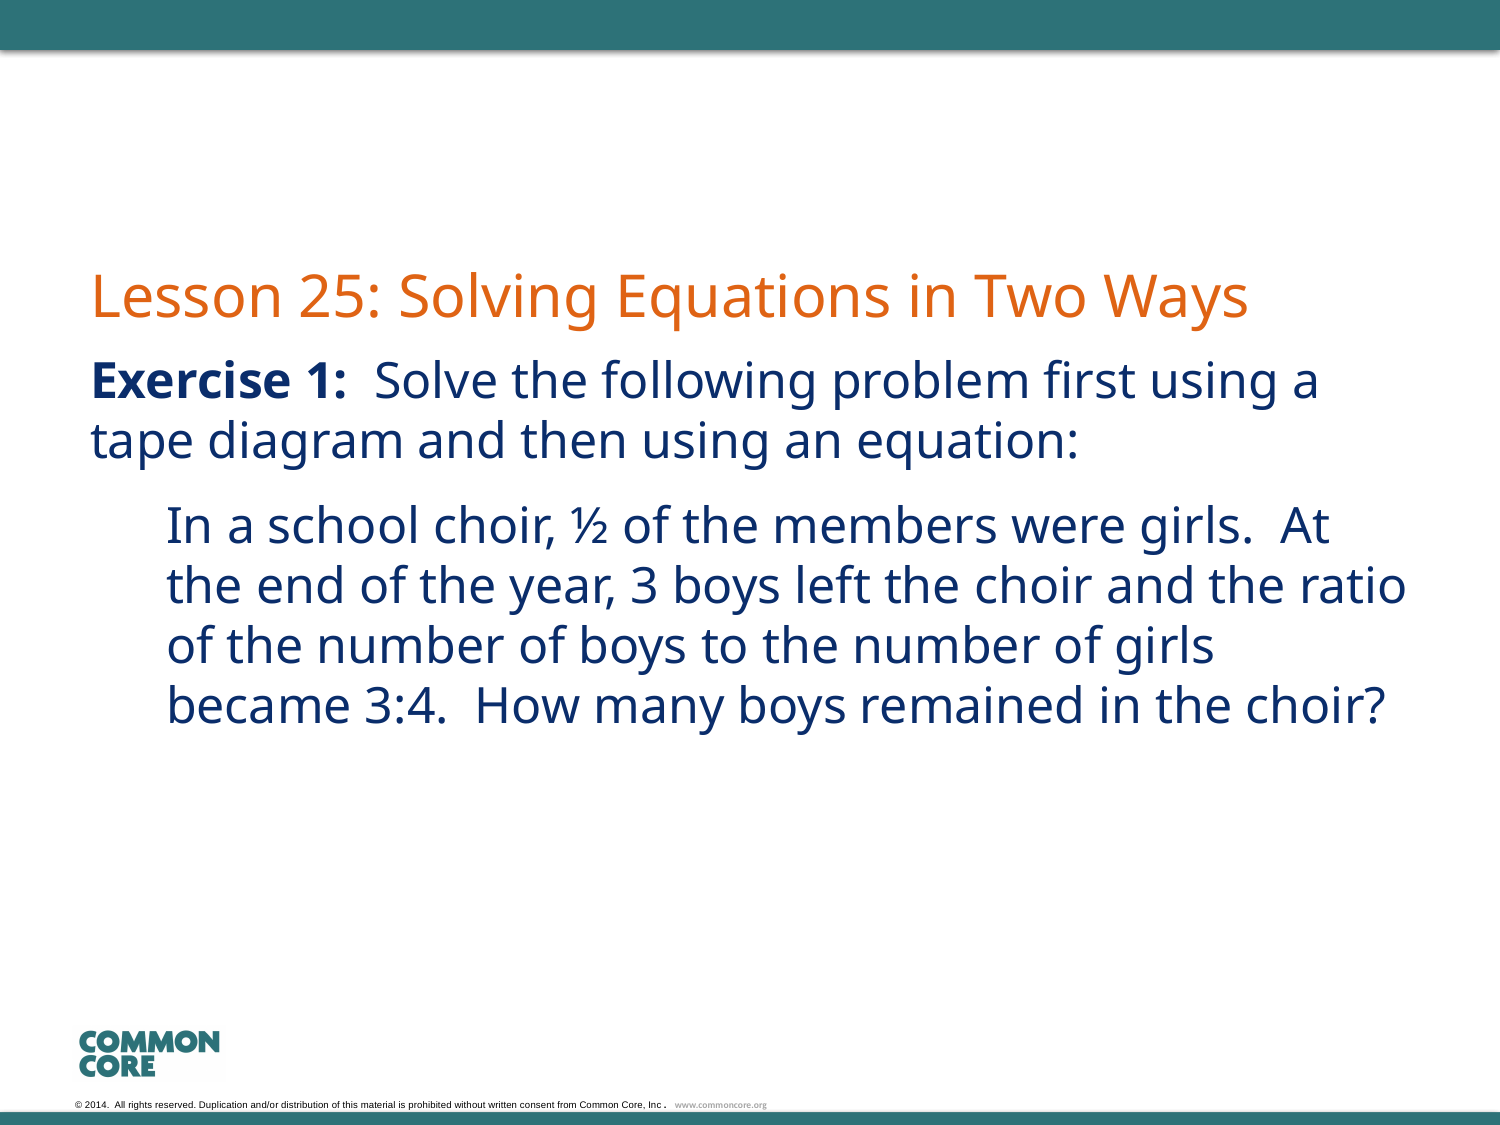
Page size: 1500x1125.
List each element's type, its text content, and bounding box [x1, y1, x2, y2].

picture [72, 1025, 226, 1082]
title Lesson 25: Solving Equations in Two Ways [75, 248, 1425, 341]
list Exercise 1: Solve the following problem first using a tape diagram and then using an equation: In a school choir, ½ of the members were girls. At the end of the year, 3 boys left the choir and the ratio of the number of boys to the number of girls became 3:4. How many boys remained in the choir? [75, 341, 1425, 974]
